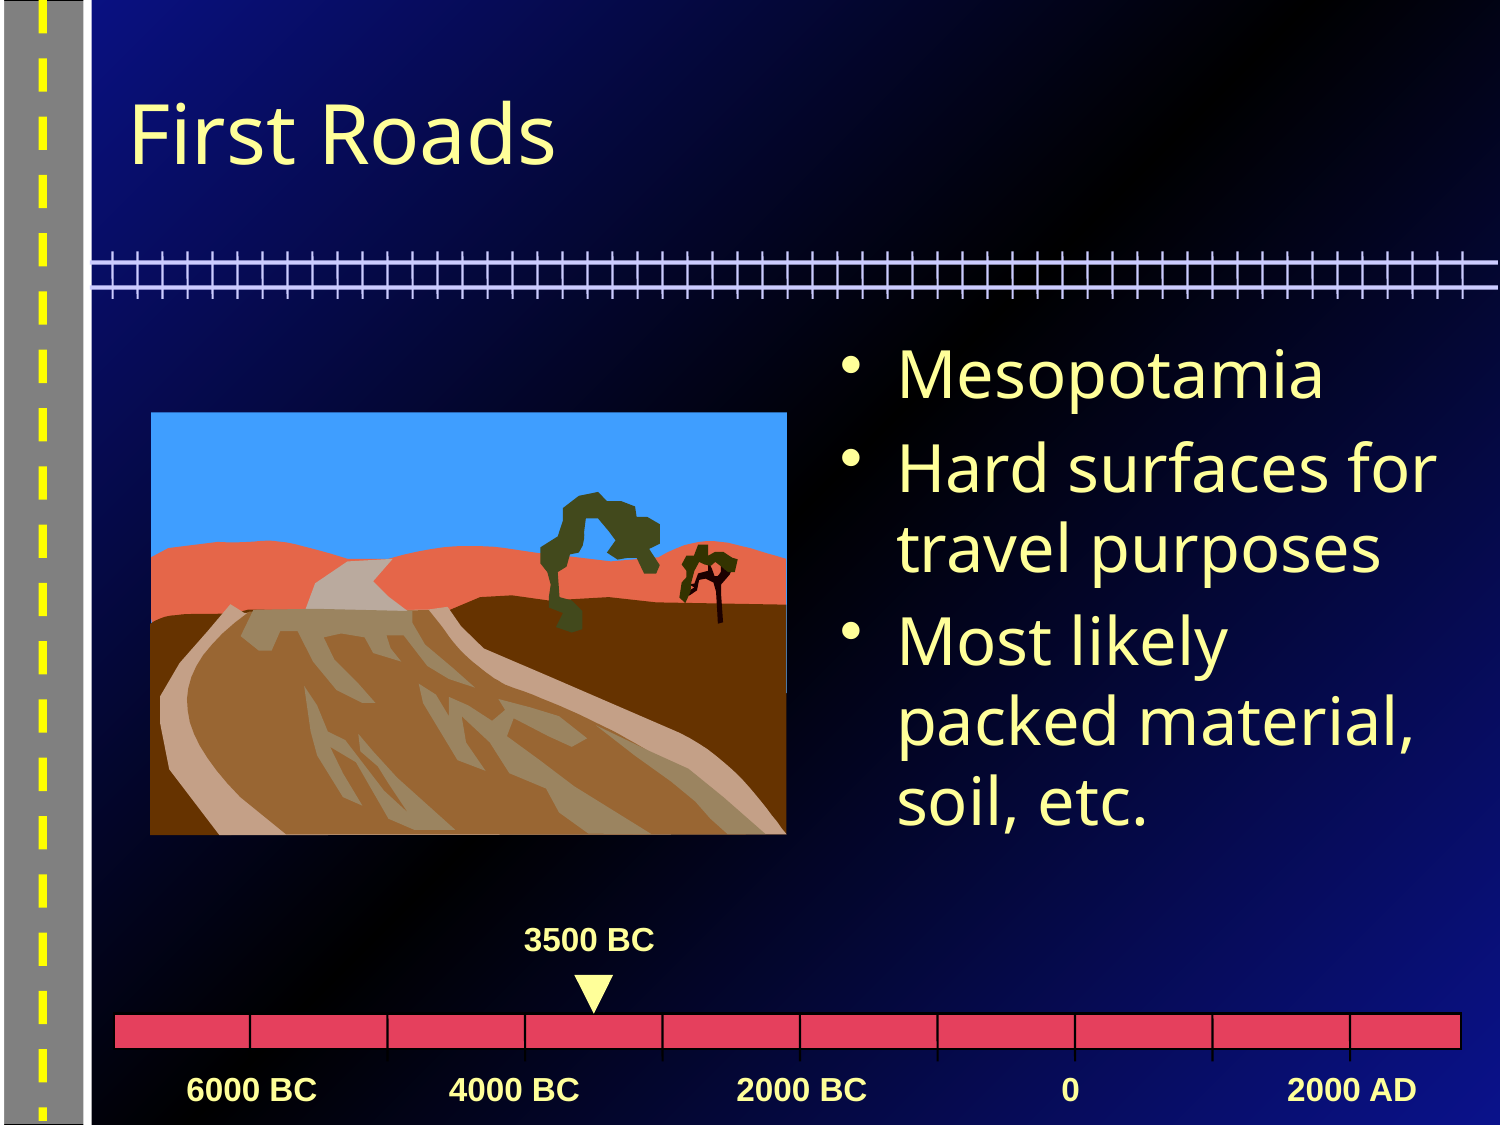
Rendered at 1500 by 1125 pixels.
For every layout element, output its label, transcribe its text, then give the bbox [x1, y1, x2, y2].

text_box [149, 412, 788, 836]
title First Roads [112, 37, 1463, 225]
list Mesopotamia Hard surfaces for travel purposes Most likely packed material, soil, etc. [825, 324, 1463, 1000]
text_box [576, 976, 612, 1011]
text_box 3500 BC [509, 911, 670, 966]
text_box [113, 1013, 1462, 1117]
